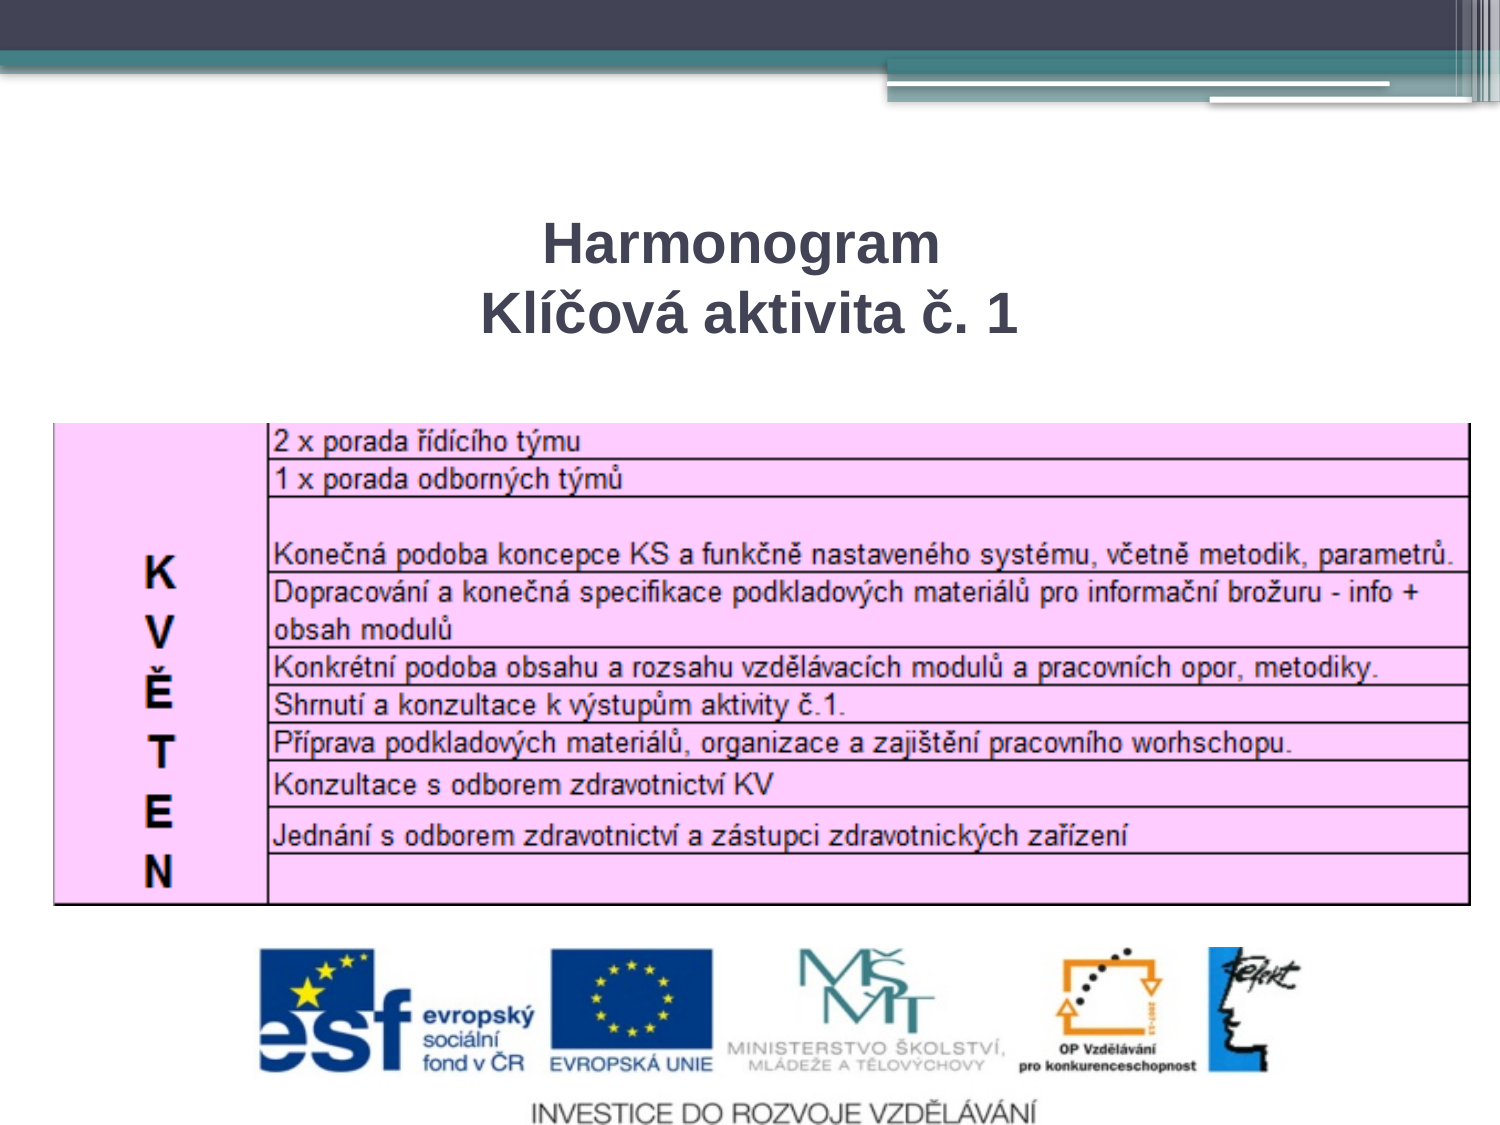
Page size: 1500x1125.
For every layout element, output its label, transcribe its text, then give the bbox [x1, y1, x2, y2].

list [52, 423, 1471, 906]
title Harmonogram Klíčová aktivita č. 1 [74, 187, 1426, 363]
picture [253, 947, 1306, 1125]
